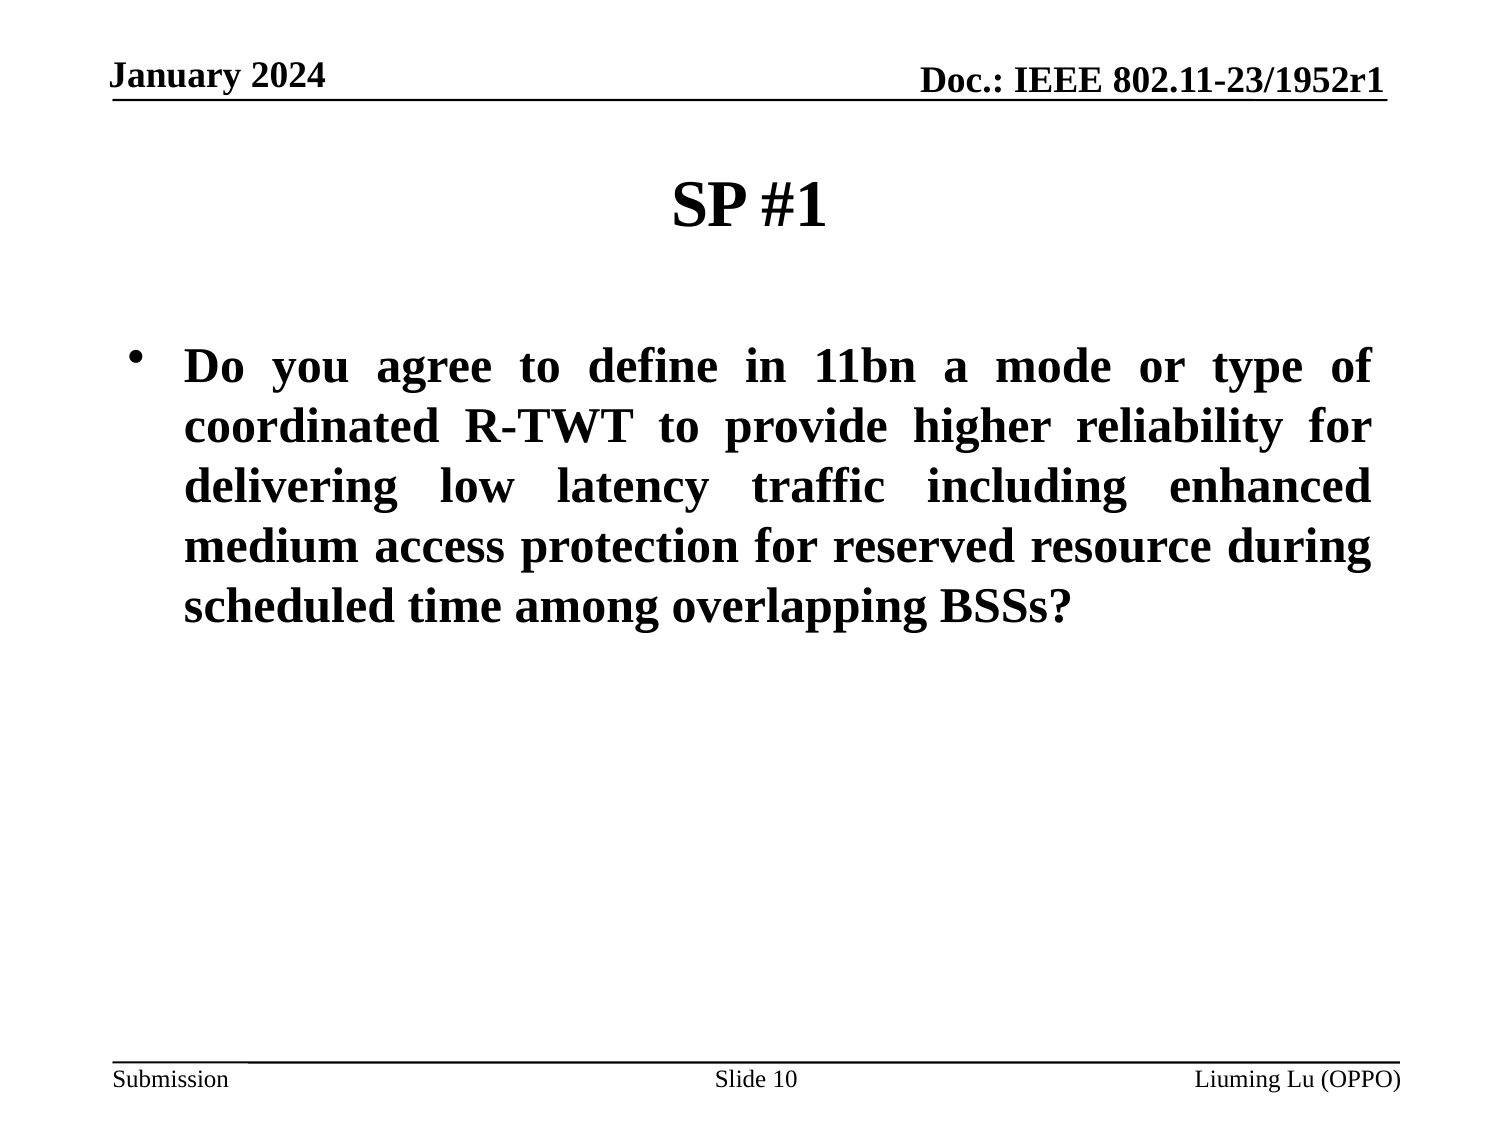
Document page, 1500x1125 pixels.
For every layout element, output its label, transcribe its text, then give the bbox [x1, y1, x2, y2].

list Do you agree to define in 11bn a mode or type of coordinated R-TWT to provide higher reliability for delivering low latency traffic including enhanced medium access protection for reserved resource during scheduled time among overlapping BSSs? [112, 324, 1388, 1000]
footer Liuming Lu (OPPO) [949, 1061, 1402, 1093]
slide_number Slide 10 [712, 1061, 800, 1093]
title SP #1 [112, 112, 1388, 288]
